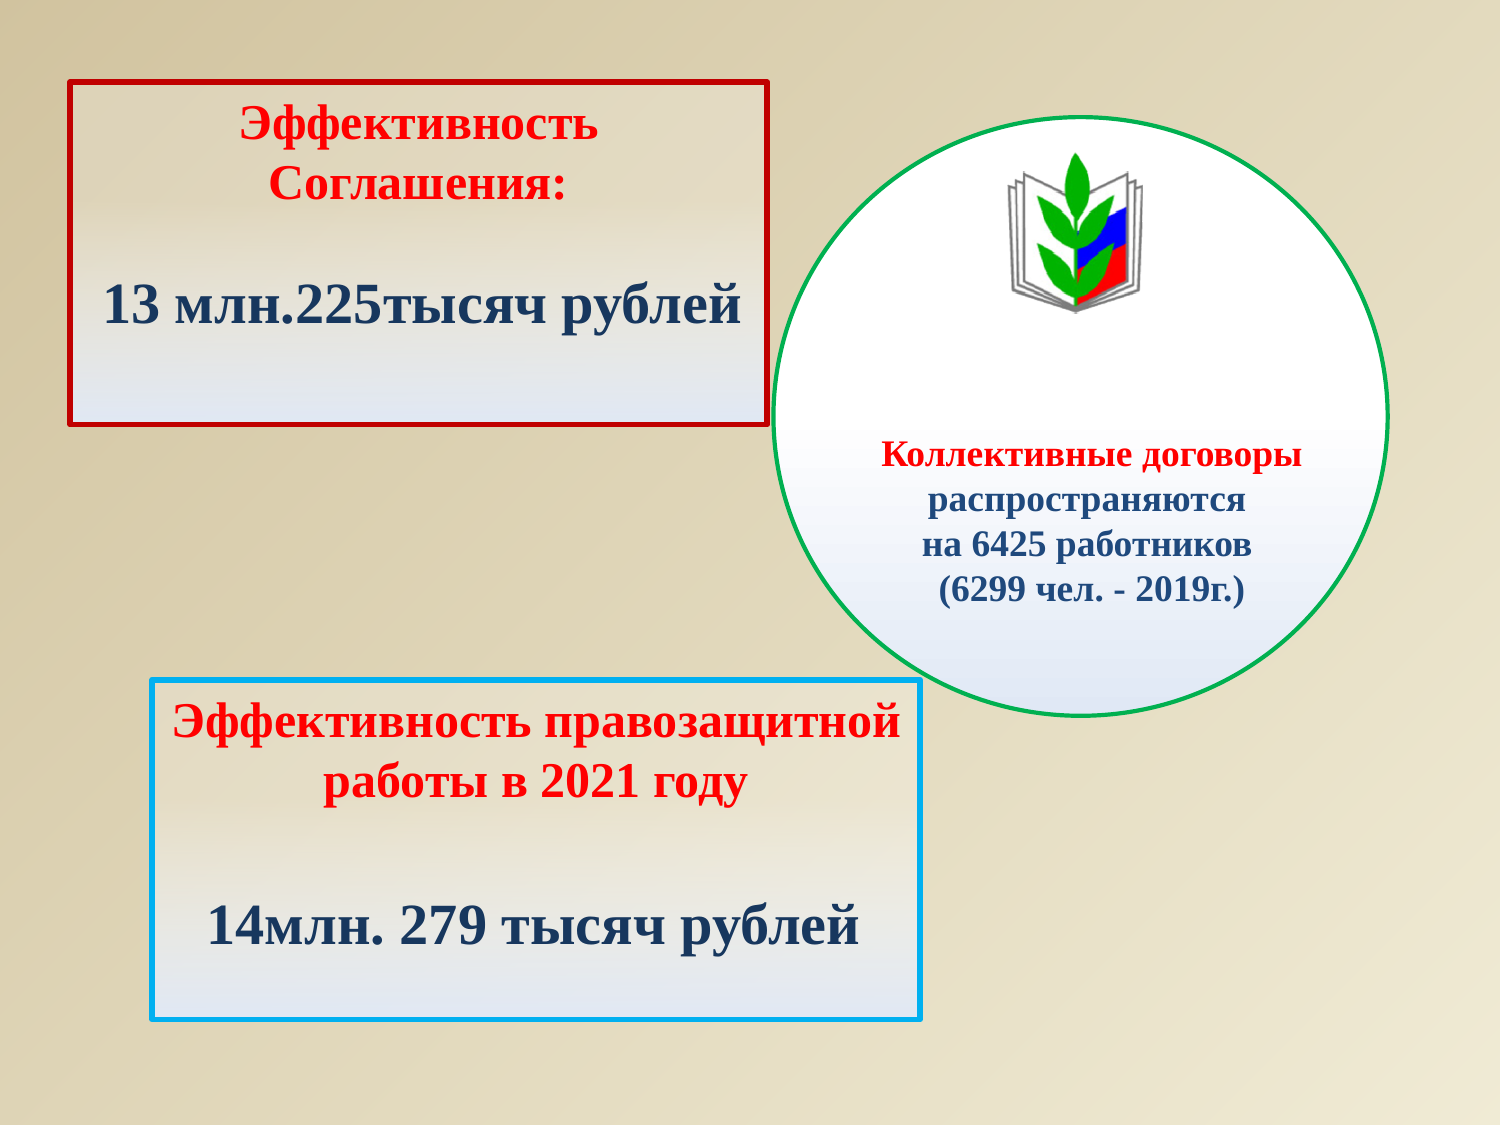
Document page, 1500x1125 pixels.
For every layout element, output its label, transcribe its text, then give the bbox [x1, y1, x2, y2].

text_box [64, 310, 1010, 366]
text_box Эффективность правозащитной работы в 2021 году [150, 678, 922, 1022]
text_box Эффективность Соглашения: [68, 366, 769, 427]
text_box 13 млн.225тысяч рублей [82, 257, 762, 343]
text_box Коллективные договоры распространяются на 6425 работников (6299 чел. - 2019г.) [832, 421, 1352, 617]
text_box 14млн. 279 тысяч рублей [152, 878, 915, 964]
text_box [53, 832, 833, 888]
text_box Эффективность Соглашения: [68, 80, 769, 310]
picture [1007, 152, 1143, 315]
text_box [771, 115, 1390, 596]
text_box [849, 617, 1312, 718]
